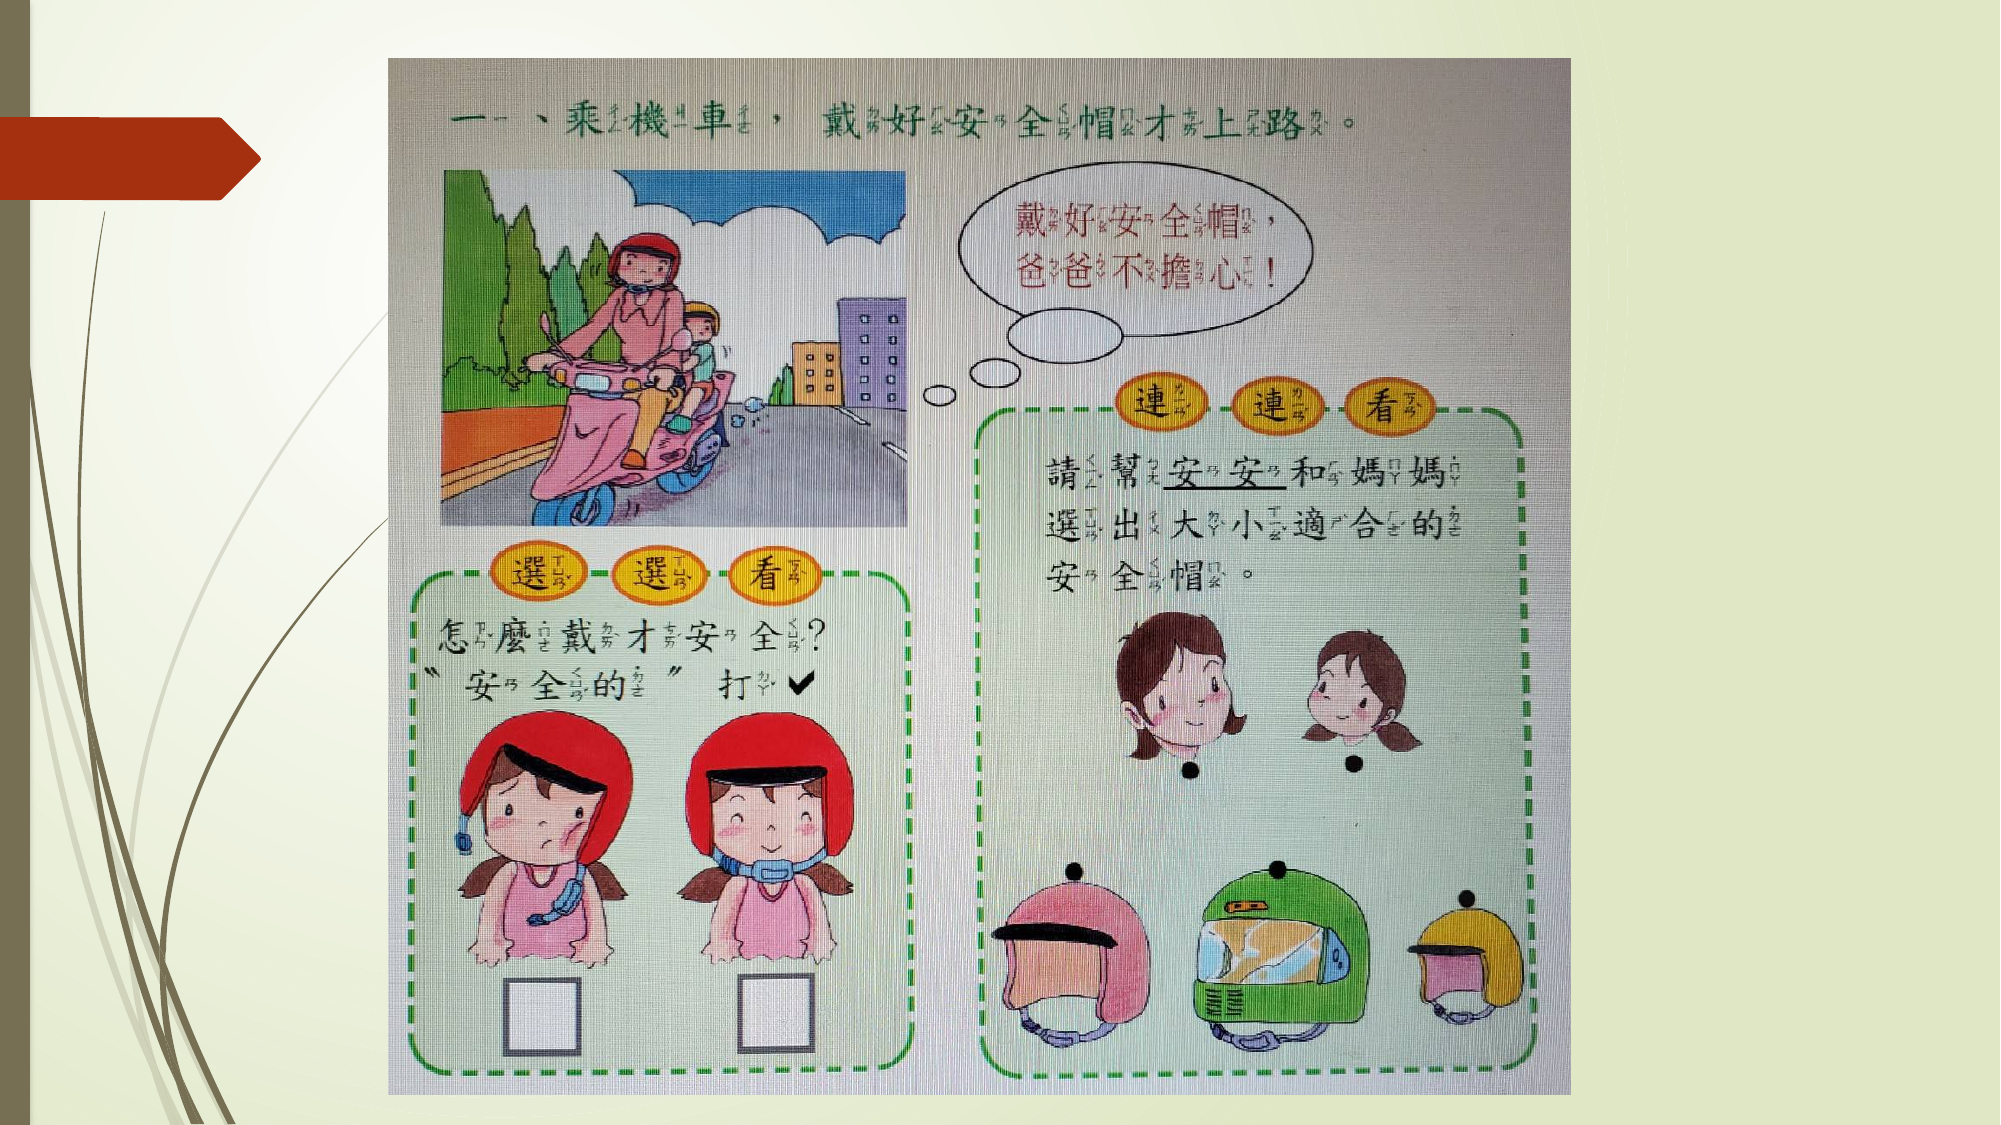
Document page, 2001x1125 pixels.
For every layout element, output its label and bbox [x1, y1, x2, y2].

picture [387, 58, 1572, 1096]
